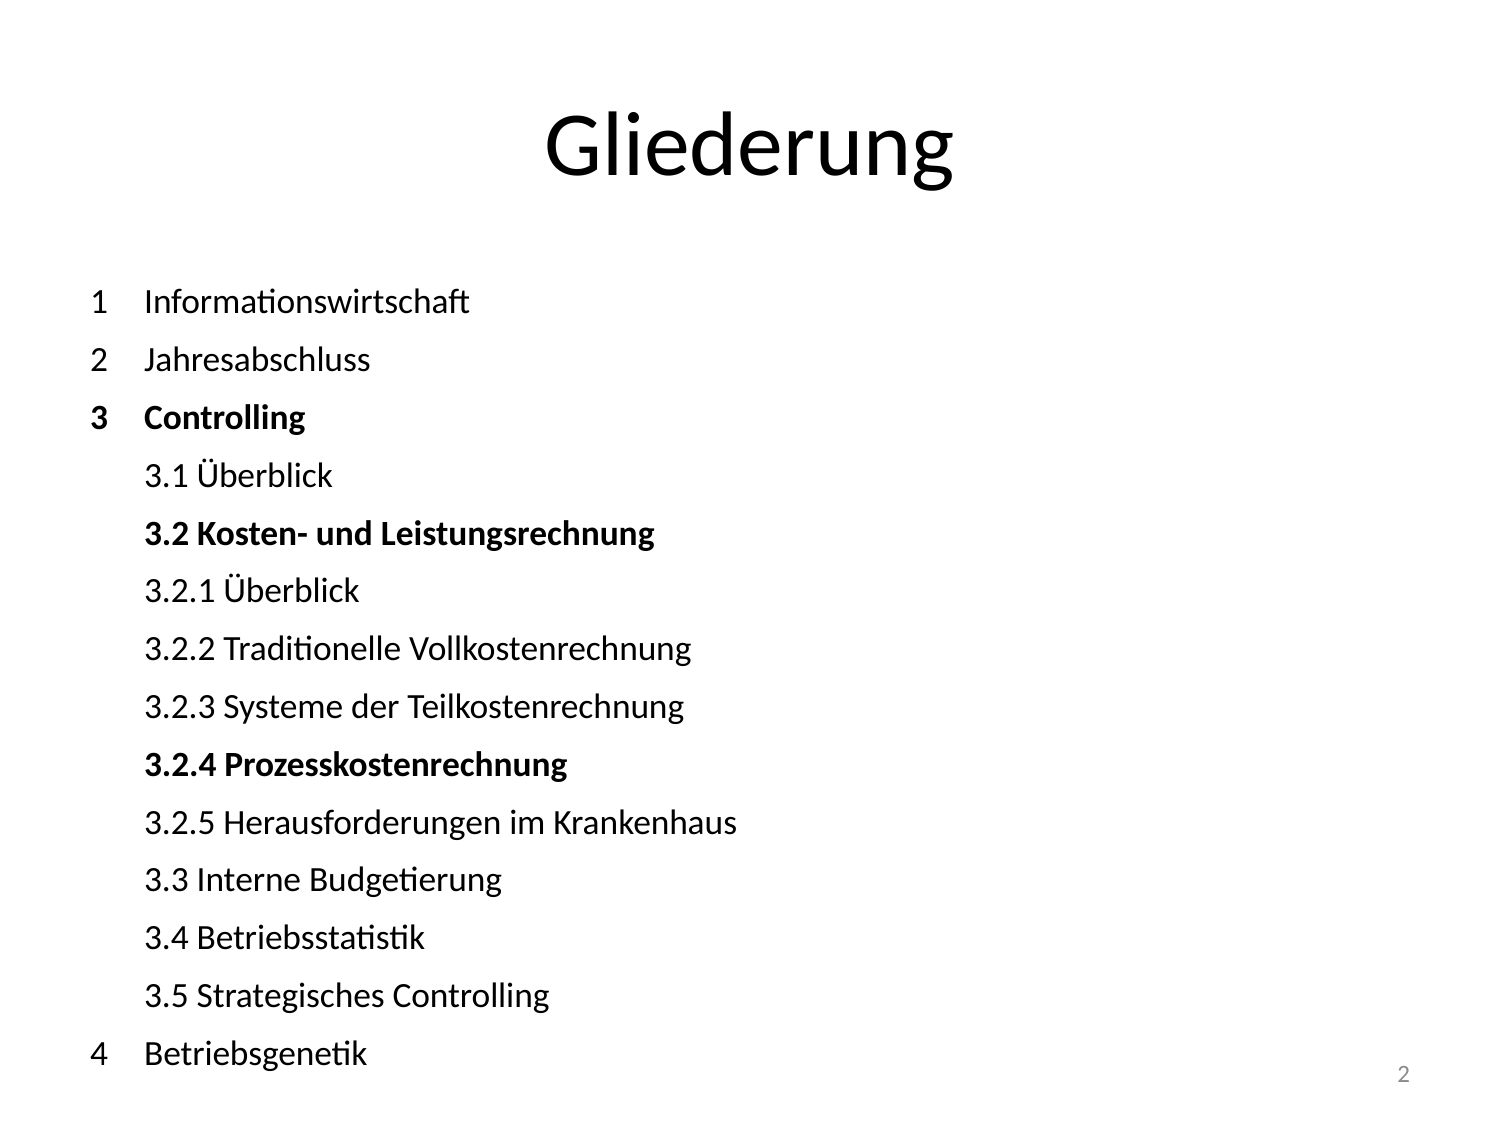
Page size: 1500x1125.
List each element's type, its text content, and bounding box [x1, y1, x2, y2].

list 1 Informationswirtschaft 2 Jahresabschluss 3 Controlling 3.1 Überblick 3.2 Kosten- und Leistungsrechnung 3.2.1 Überblick 3.2.2 Traditionelle Vollkostenrechnung 3.2.3 Systeme der Teilkostenrechnung 3.2.4 Prozesskostenrechnung 3.2.5 Herausforderungen im Krankenhaus 3.3 Interne Budgetierung 3.4 Betriebsstatistik 3.5 Strategisches Controlling 4 Betriebsgenetik [75, 262, 1425, 1094]
slide_number 2 [1074, 1042, 1425, 1103]
title Gliederung [75, 45, 1425, 233]
